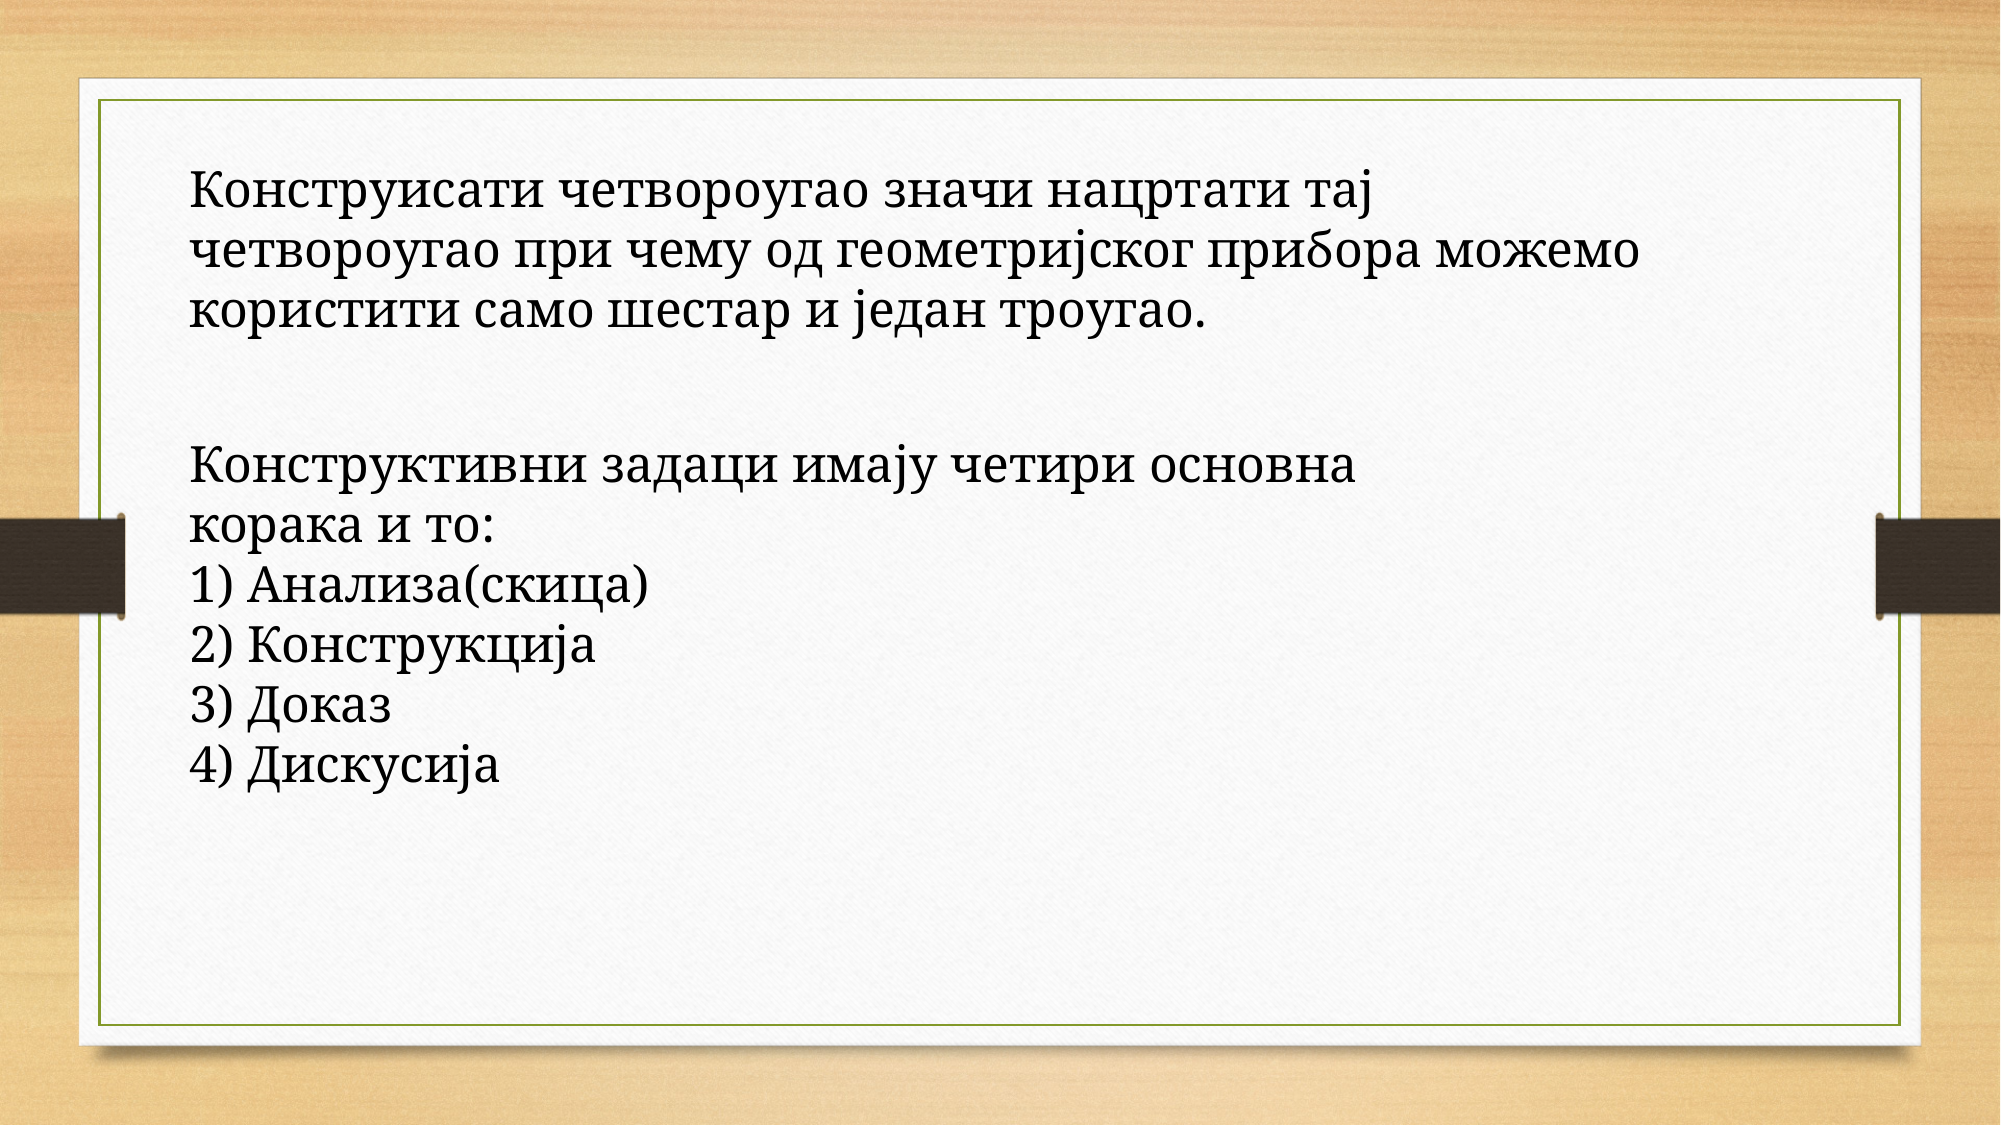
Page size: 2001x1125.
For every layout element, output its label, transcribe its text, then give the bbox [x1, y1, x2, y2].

text_box Конструктивни задаци имају четири основна корака и то: 1) Анализа(скица) 2) Конструкција 3) Доказ 4) Дискусија [174, 425, 1545, 801]
text_box Конструисати четвороугао значи нацртати тај четвороугао при чему од геометријског прибора можемо користити само шестар и један троугао. [174, 149, 1671, 345]
picture [0, 0, 2001, 1125]
